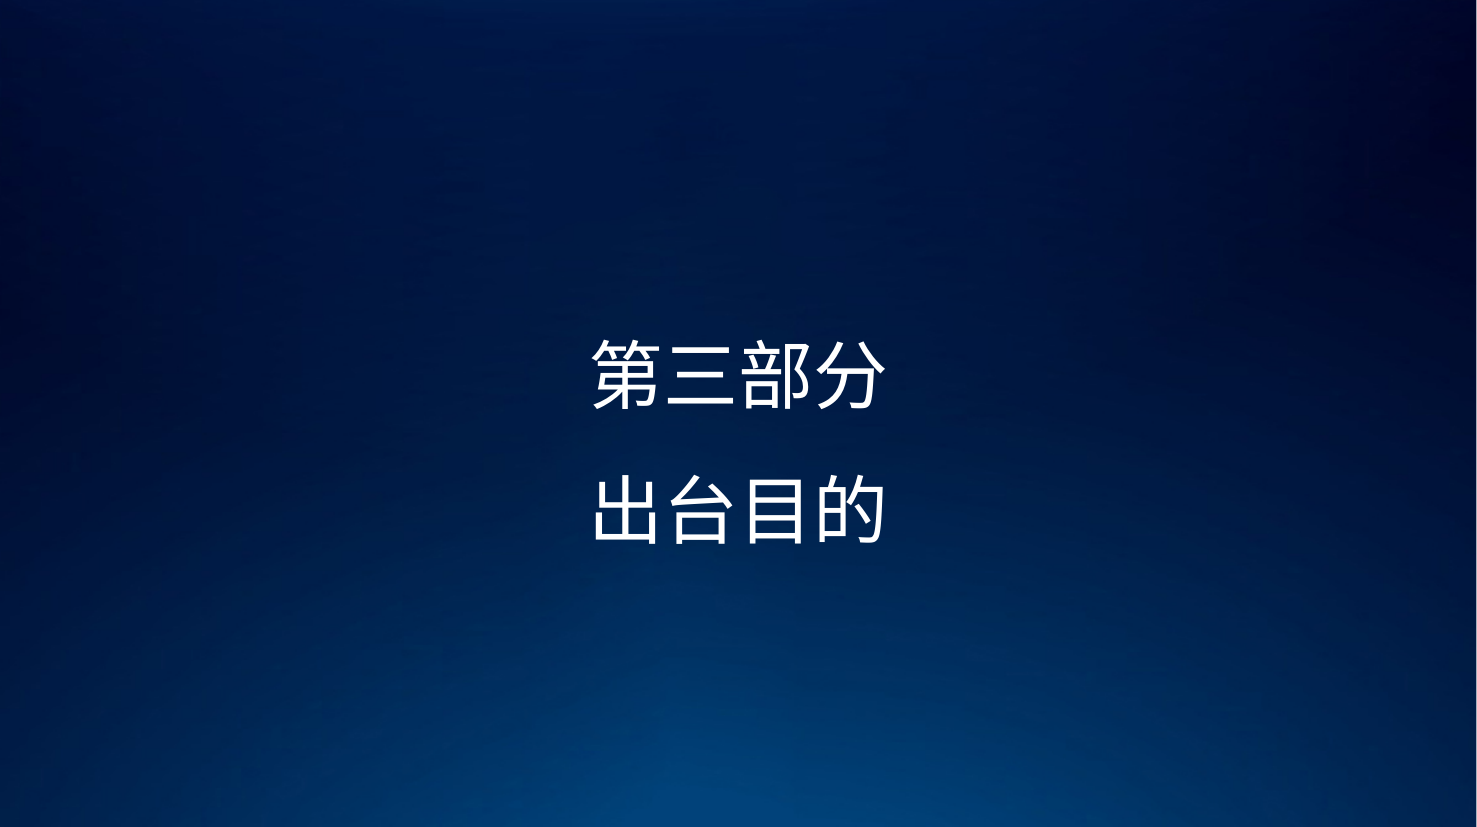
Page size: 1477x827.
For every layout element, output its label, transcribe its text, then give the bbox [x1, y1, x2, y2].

text_box 第三部分 出台目的 [129, 283, 1348, 554]
picture [0, 0, 1477, 827]
